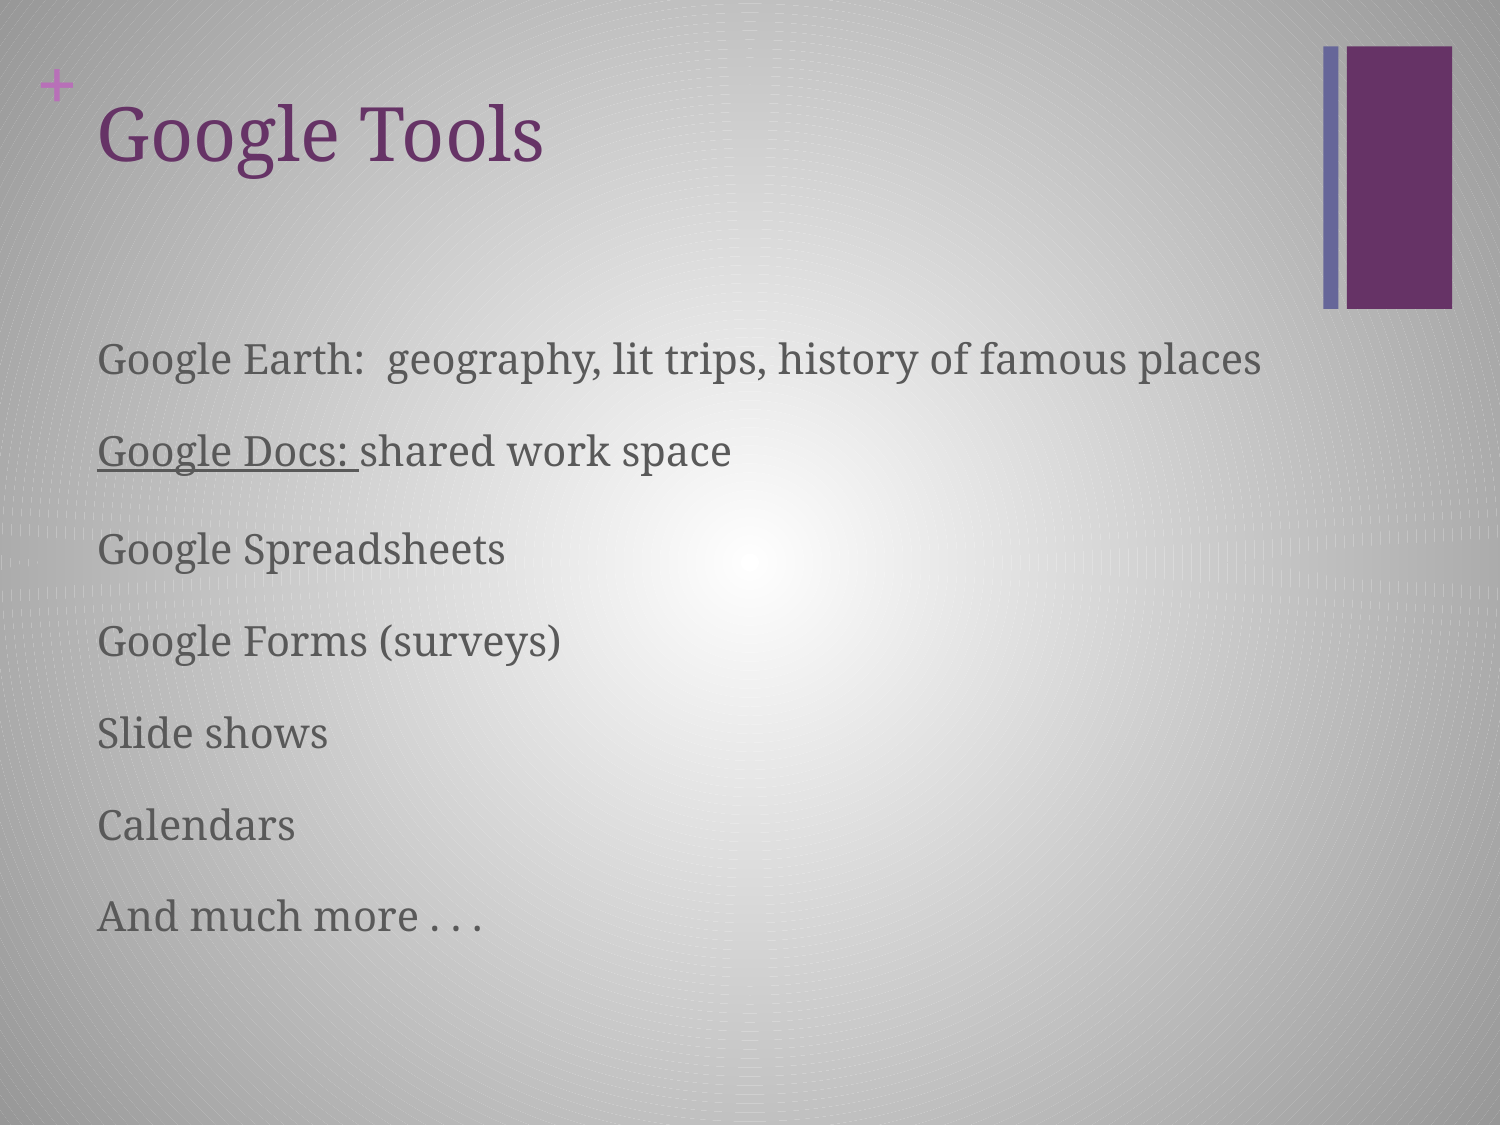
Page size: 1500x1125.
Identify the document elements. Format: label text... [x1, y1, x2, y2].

list Google Earth: geography, lit trips, history of famous places Google Docs: shared work space Google Spreadsheets Google Forms (surveys) Slide shows Calendars And much more . . . [81, 324, 1322, 1005]
title Google Tools [81, 79, 1322, 263]
